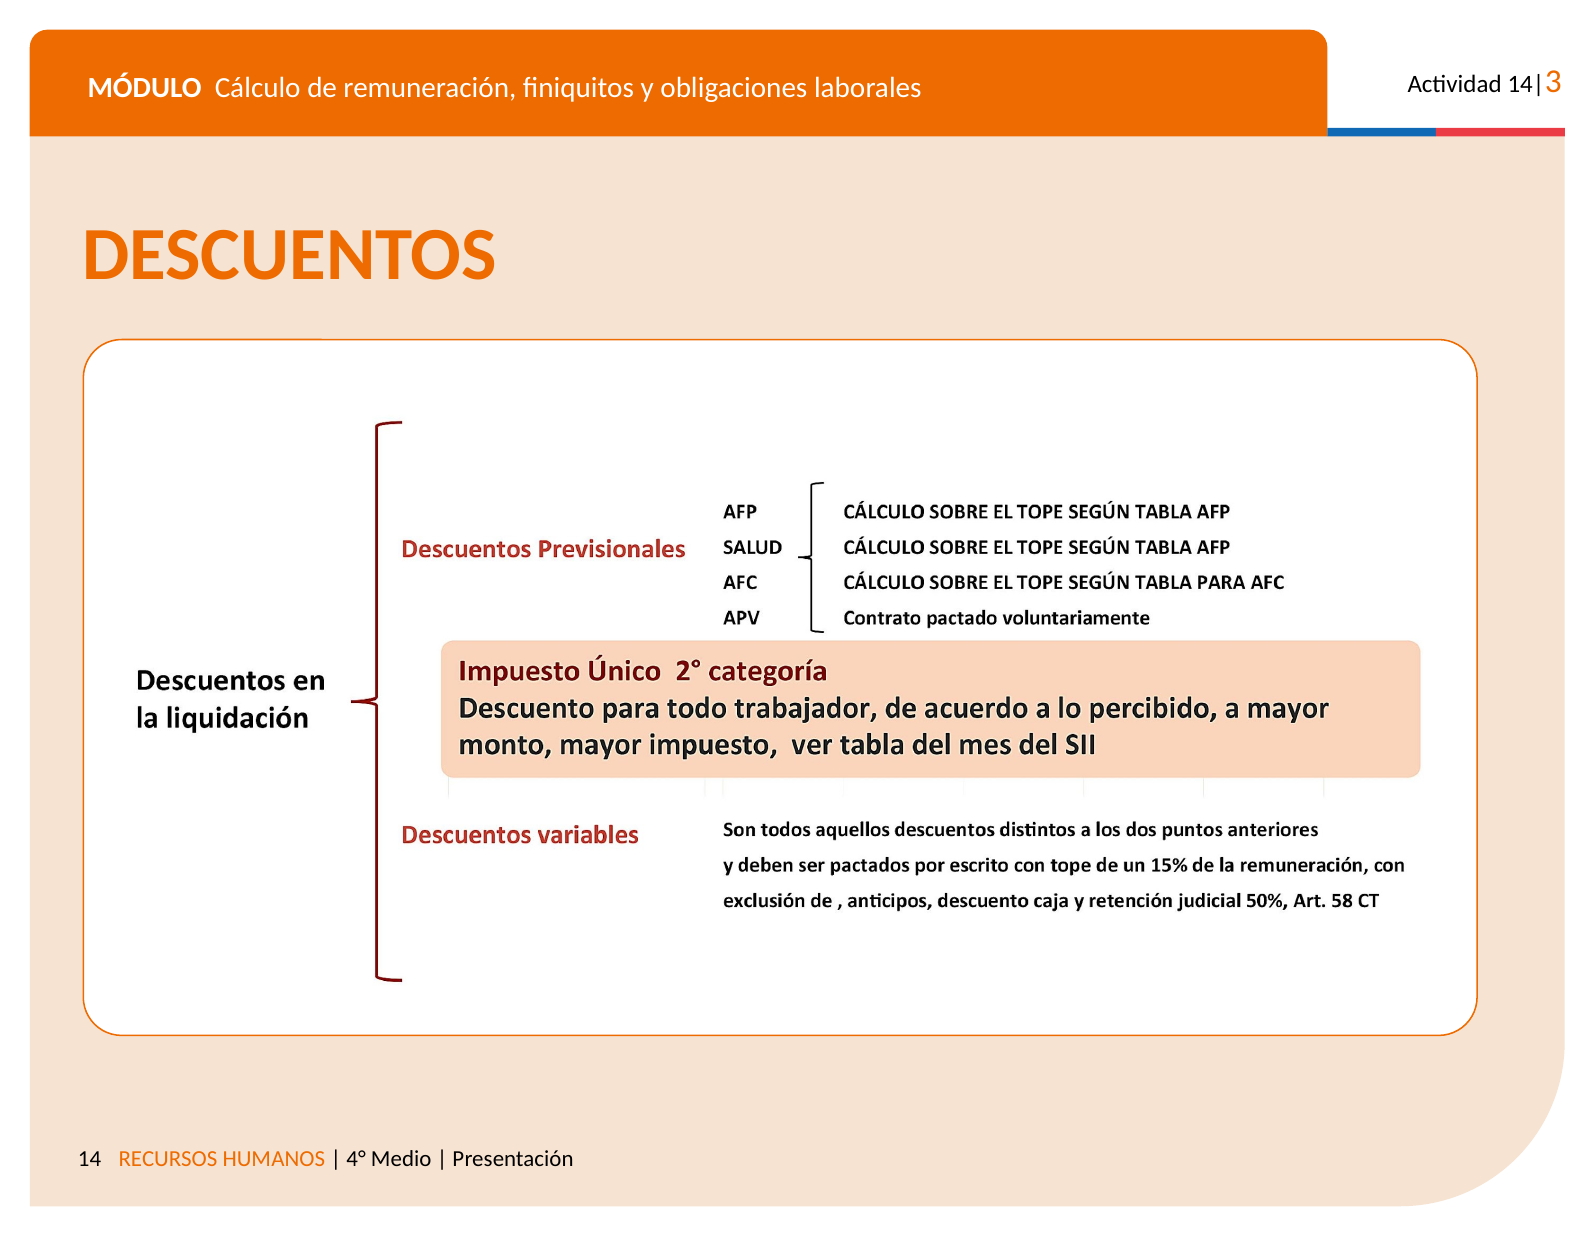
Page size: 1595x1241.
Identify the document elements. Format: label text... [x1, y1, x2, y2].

text_box [840, 263, 1595, 370]
picture [117, 400, 1443, 1008]
text_box [83, 339, 1478, 1036]
text_box DESCUENTOS [67, 196, 1595, 302]
